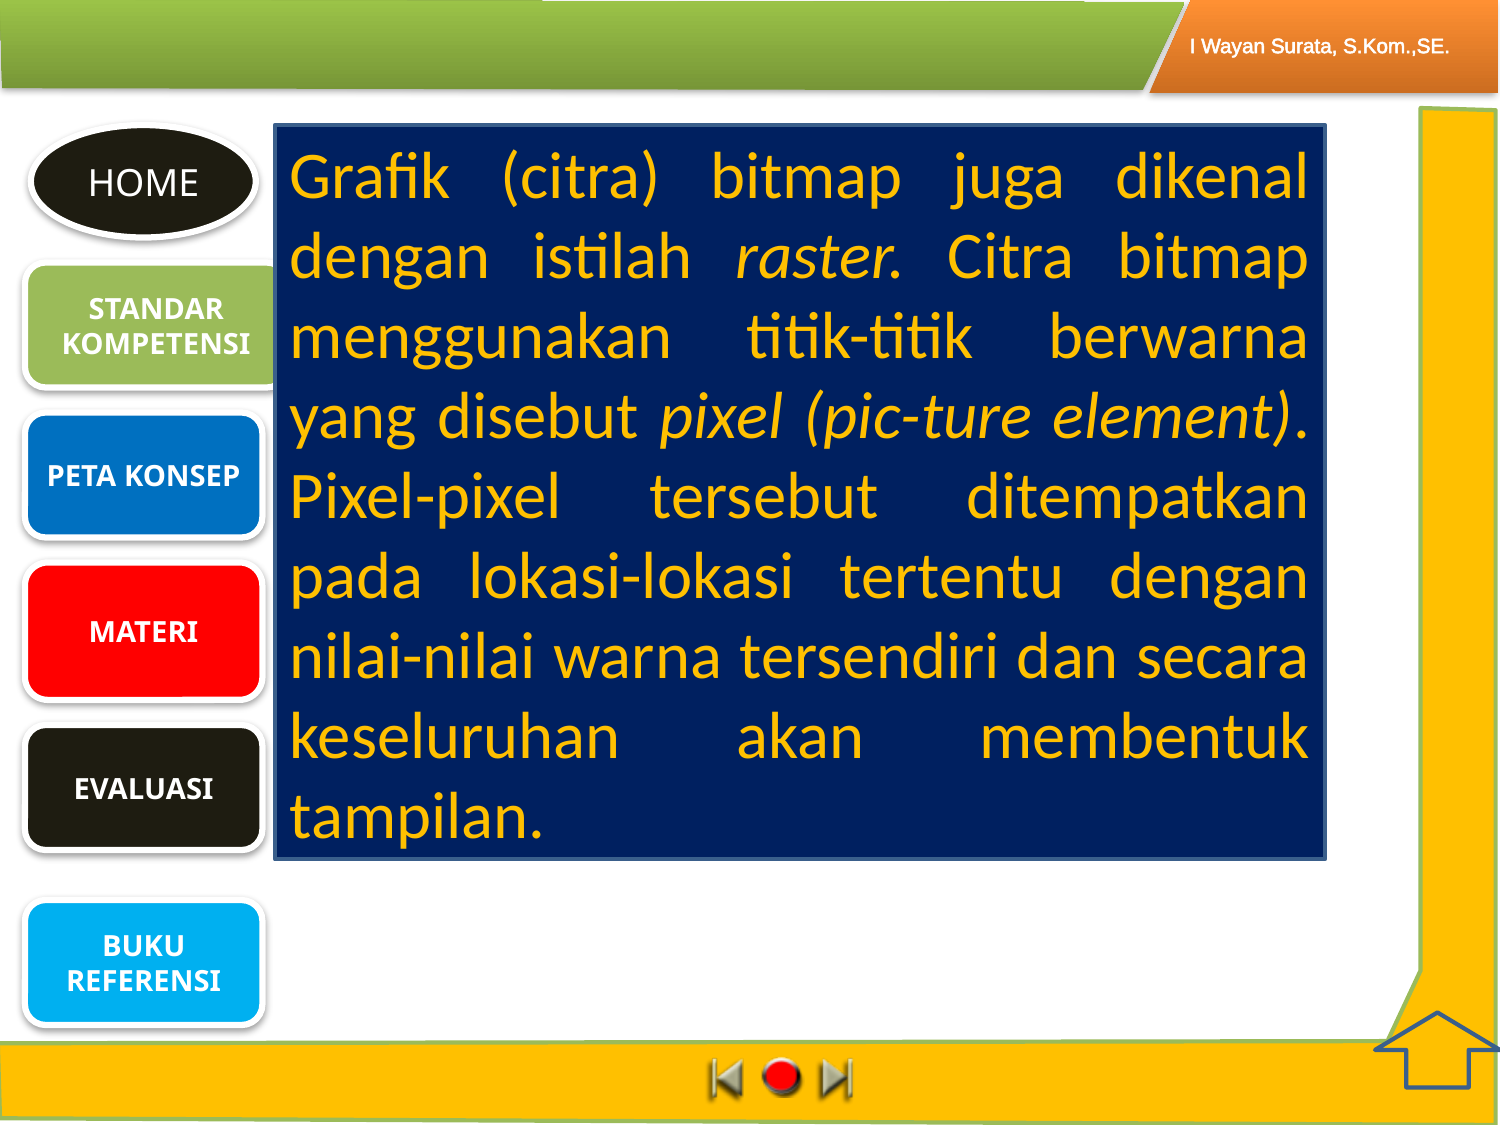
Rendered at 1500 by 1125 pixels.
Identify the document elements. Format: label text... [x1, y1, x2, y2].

text_box [1372, 1010, 1500, 1090]
picture [806, 1046, 870, 1110]
text_box Grafik (citra) bitmap juga dikenal dengan istilah raster. Citra bitmap menggunakan titik-titik berwarna yang disebut pixel (pic-ture element). Pixel-pixel tersebut ditempatkan pada lokasi-lokasi tertentu dengan nilai-nilai warna tersendiri dan secara keseluruhan akan membentuk tampilan. [273, 123, 1327, 861]
picture [700, 1046, 805, 1110]
